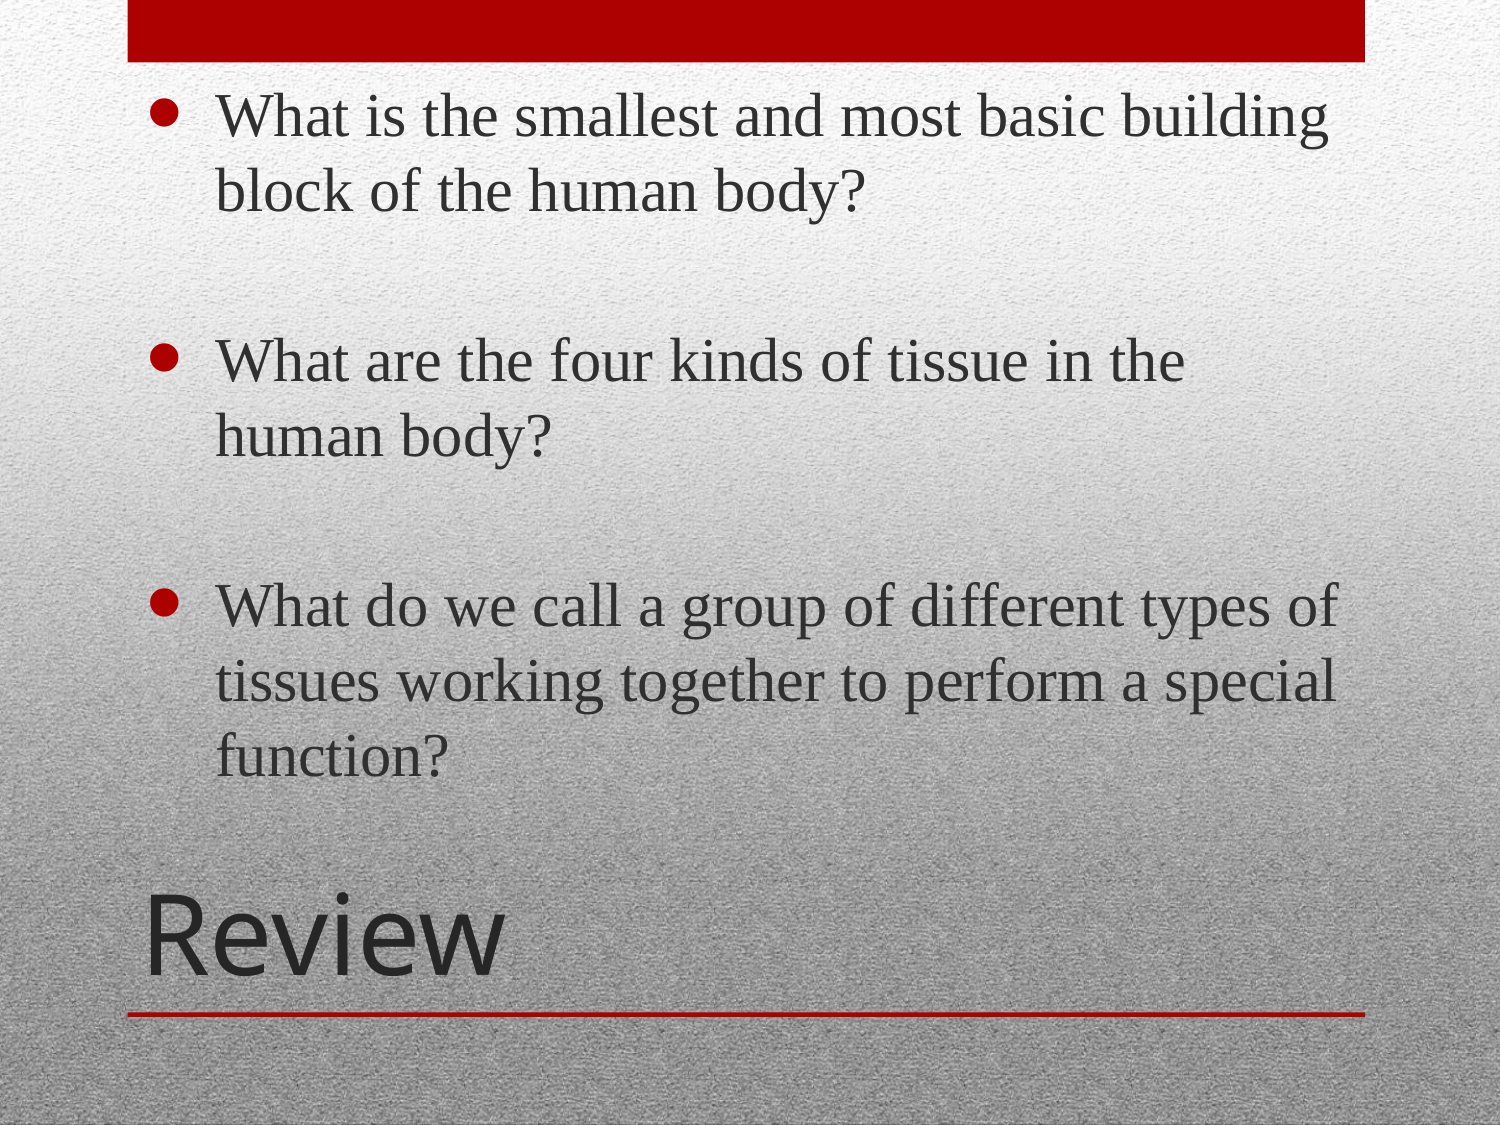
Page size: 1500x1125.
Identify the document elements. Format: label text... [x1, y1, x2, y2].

title Review [125, 750, 1238, 1013]
list What is the smallest and most basic building block of the human body? What are the four kinds of tissue in the human body? What do we call a group of different types of tissues working together to perform a special function? [125, 112, 1363, 750]
picture [0, 0, 1500, 1125]
